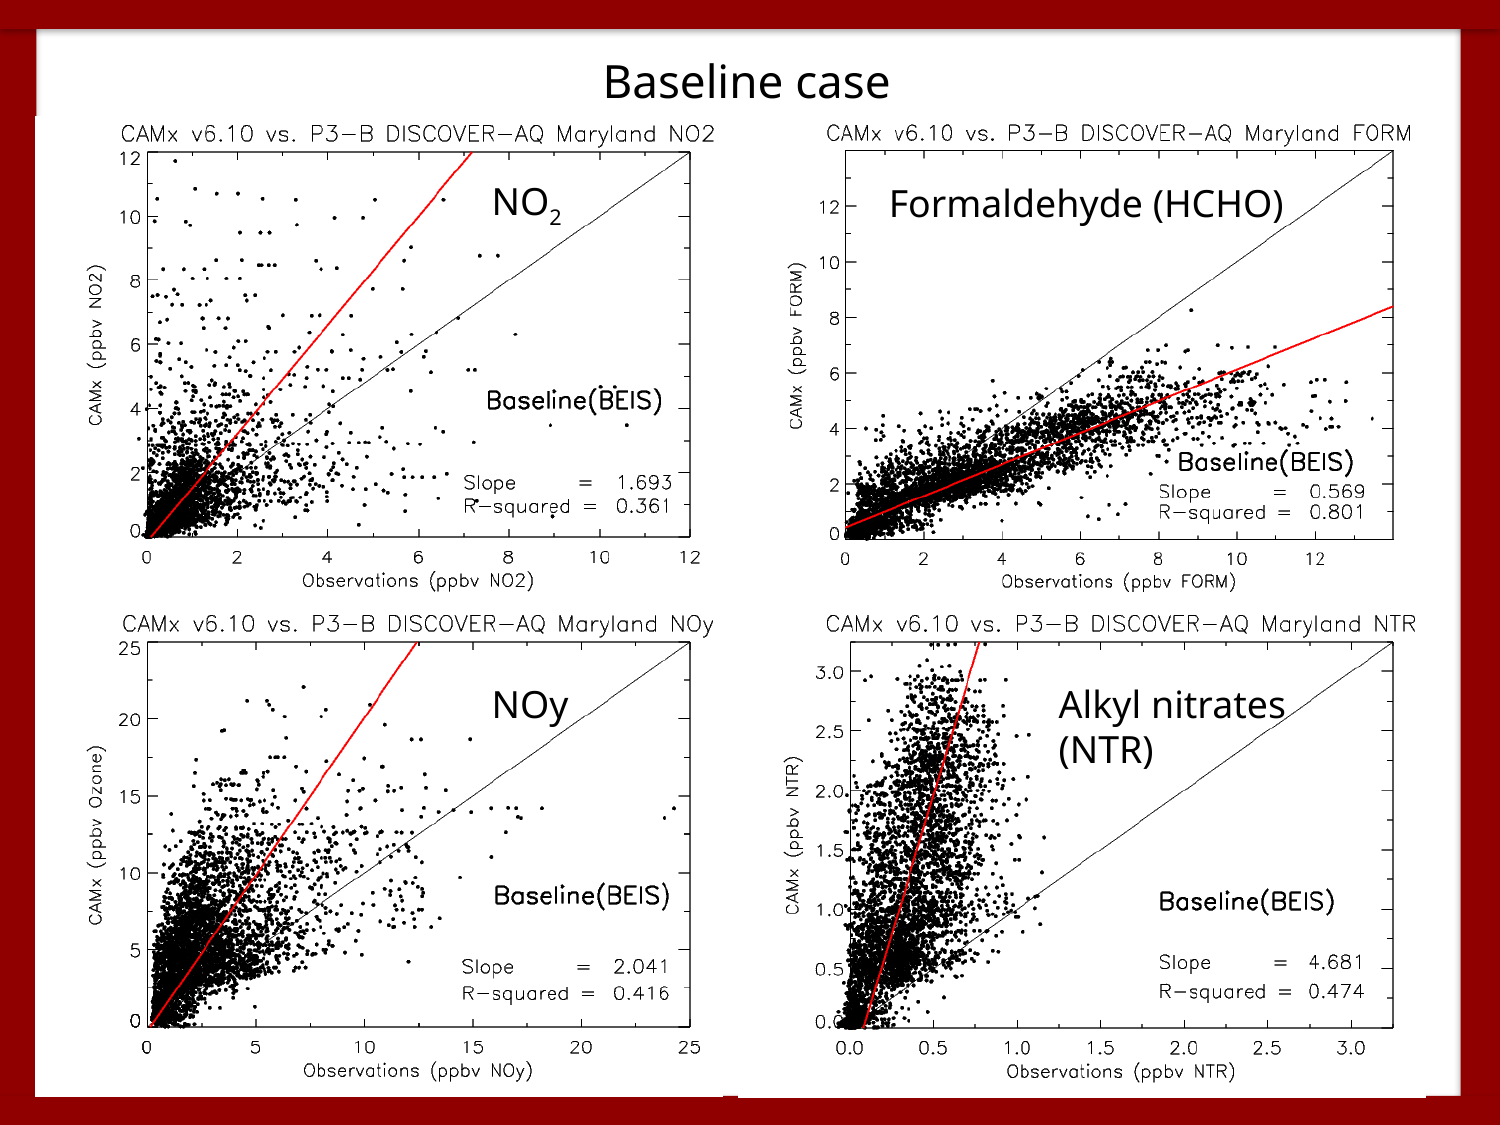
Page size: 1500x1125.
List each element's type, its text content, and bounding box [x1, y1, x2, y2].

title Baseline case [35, 45, 1459, 117]
picture [35, 116, 723, 1098]
picture [738, 116, 1427, 1098]
